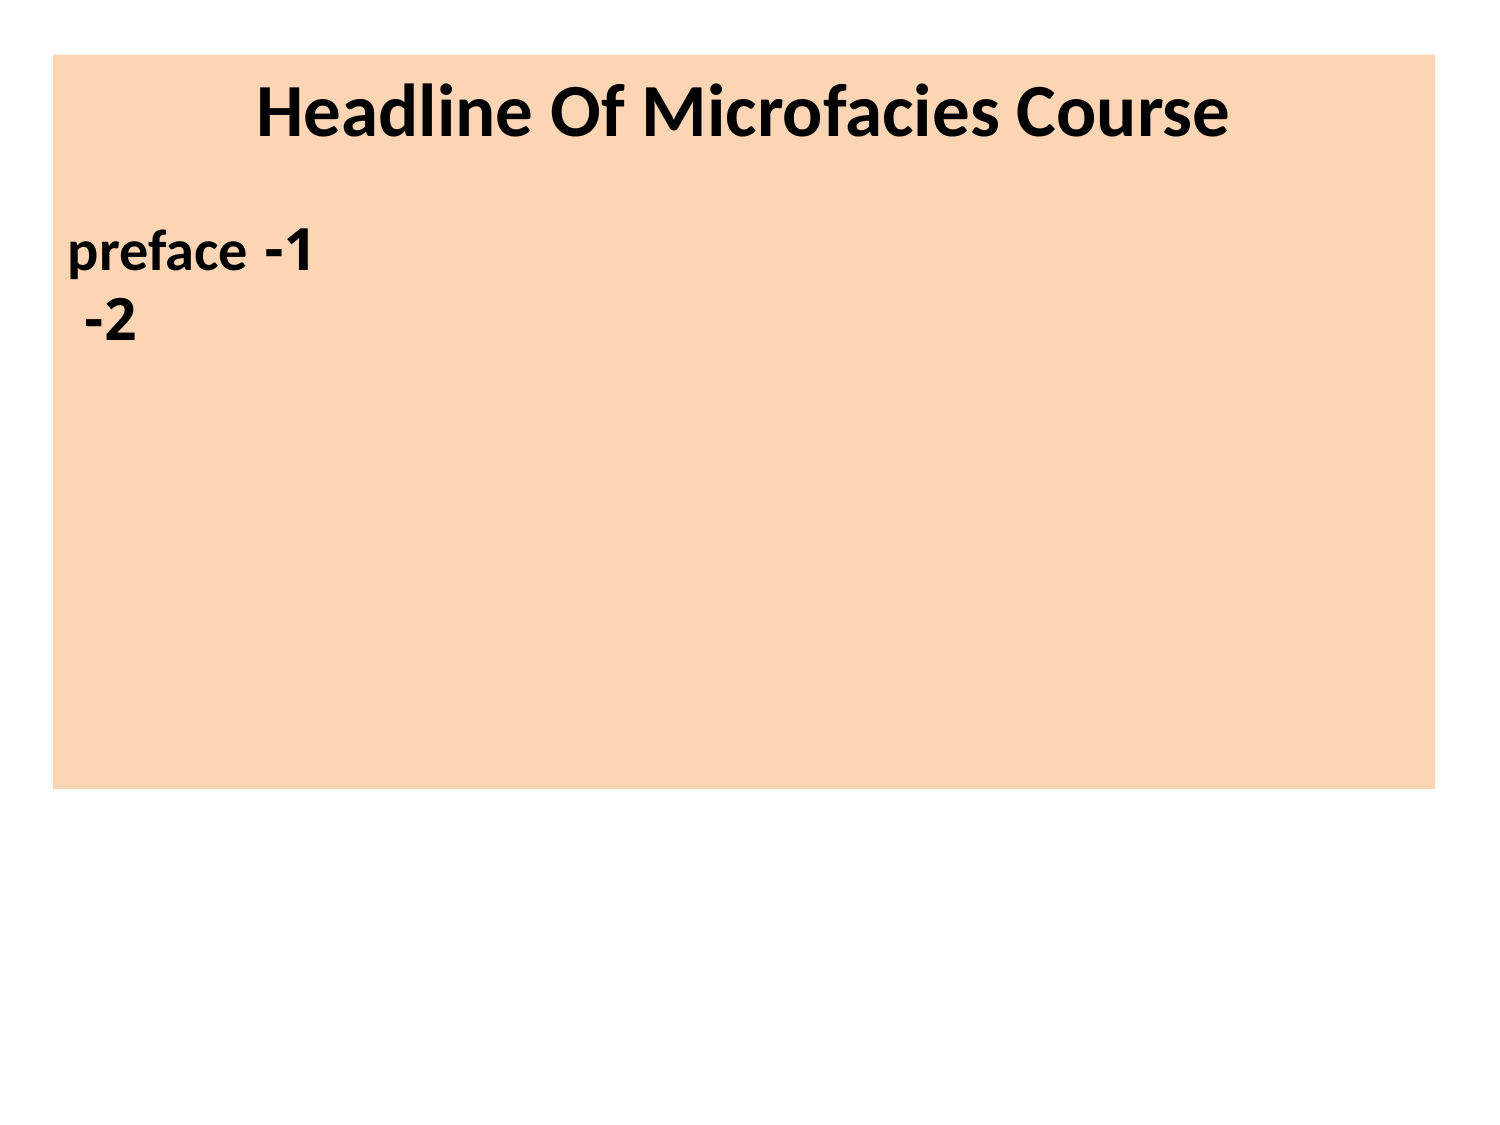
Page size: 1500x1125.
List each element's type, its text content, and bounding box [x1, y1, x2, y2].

text_box Headline Of Microfacies Course 1- preface 2- [53, 54, 1436, 790]
